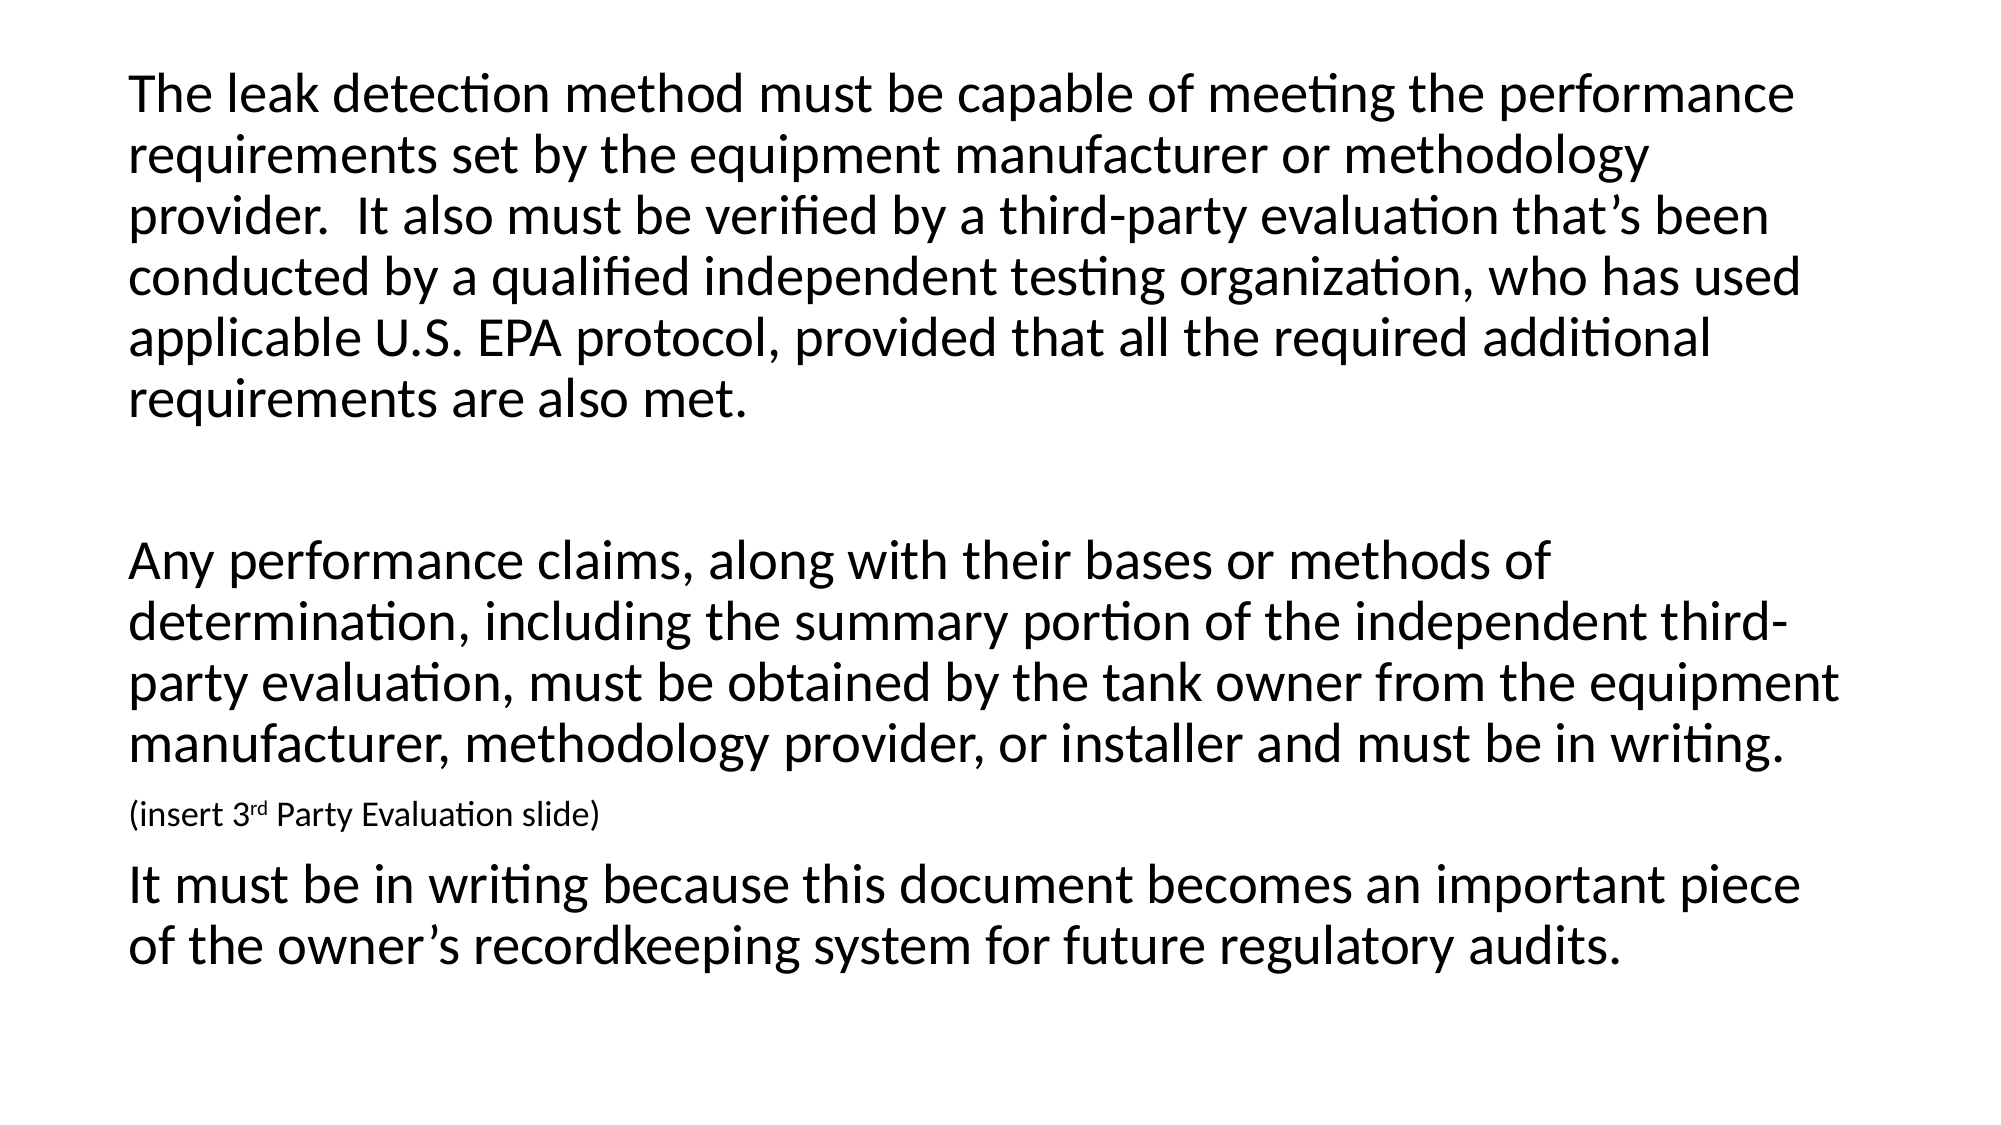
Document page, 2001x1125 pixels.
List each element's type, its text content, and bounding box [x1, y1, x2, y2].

list The leak detection method must be capable of meeting the performance requirements set by the equipment manufacturer or methodology provider. It also must be verified by a third-party evaluation that’s been conducted by a qualified independent testing organization, who has used applicable U.S. EPA protocol, provided that all the required additional requirements are also met. Any performance claims, along with their bases or methods of determination, including the summary portion of the independent third-party evaluation, must be obtained by the tank owner from the equipment manufacturer, methodology provider, or installer and must be in writing. (insert 3rd Party Evaluation slide) It must be in writing because this document becomes an important piece of the owner’s recordkeeping system for future regulatory audits. [113, 56, 1863, 1014]
